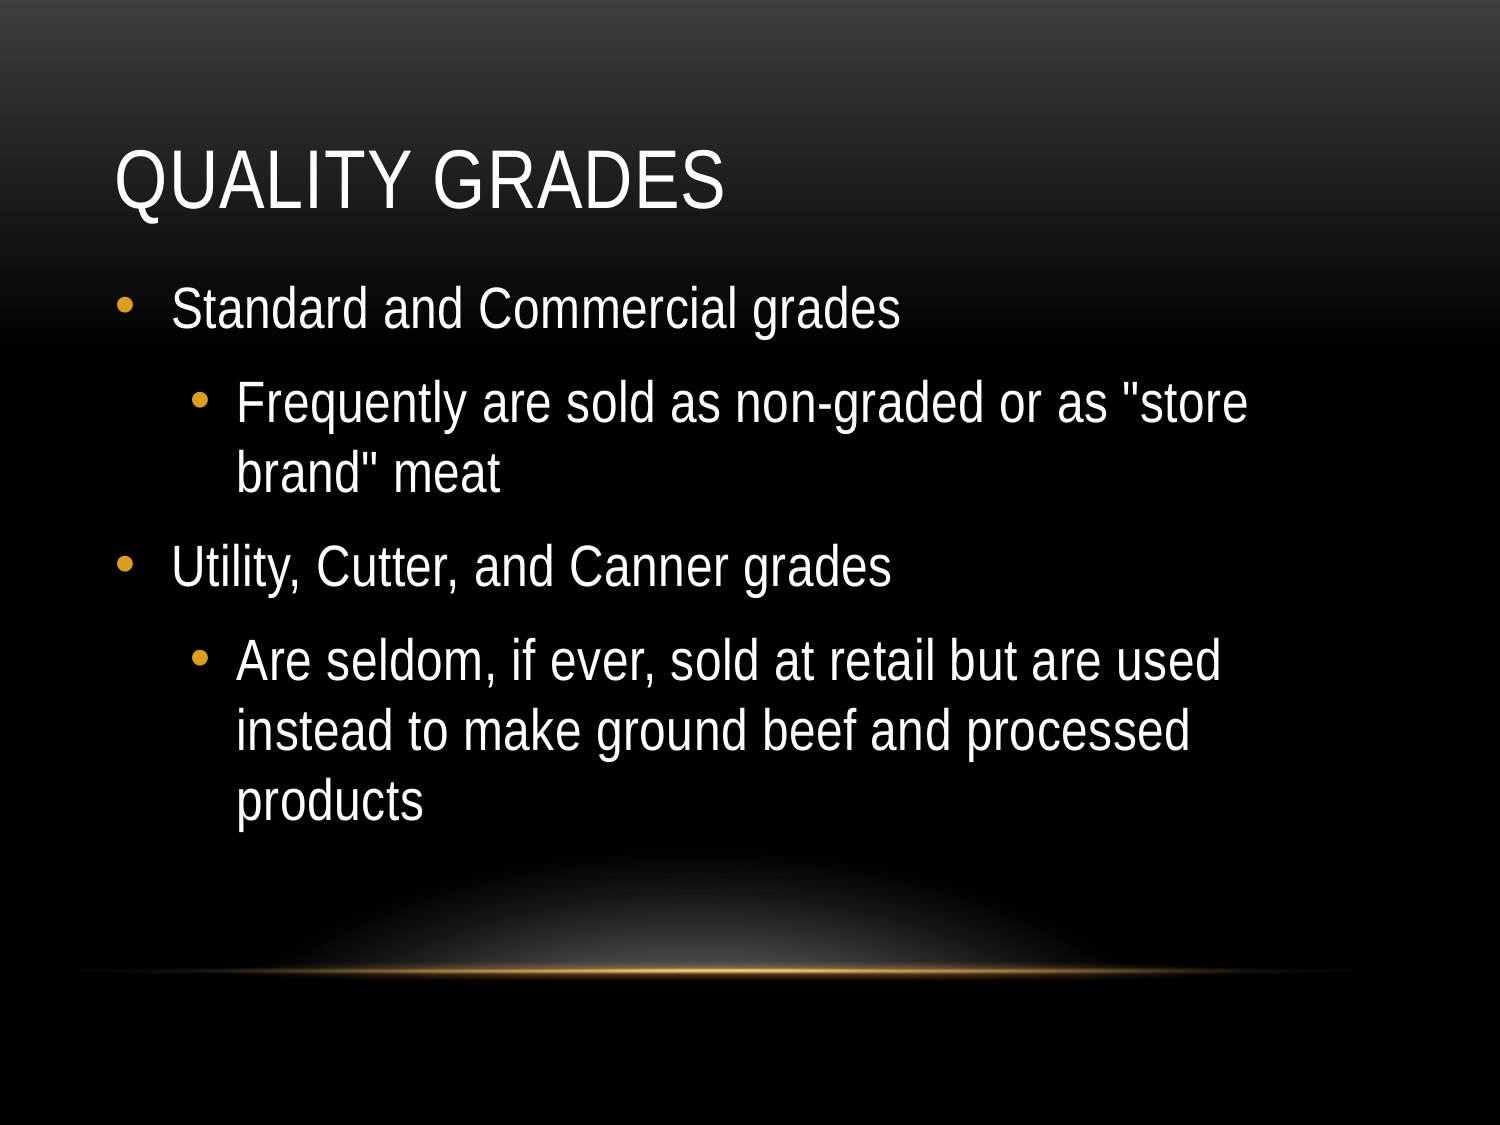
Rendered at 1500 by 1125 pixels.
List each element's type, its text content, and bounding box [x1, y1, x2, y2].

title Quality Grades [99, 45, 1400, 233]
picture [0, 0, 1463, 1123]
list Standard and Commercial grades Frequently are sold as non-graded or as "store brand" meat Utility, Cutter, and Canner grades Are seldom, if ever, sold at retail but are used instead to make ground beef and processed products [99, 262, 1400, 938]
